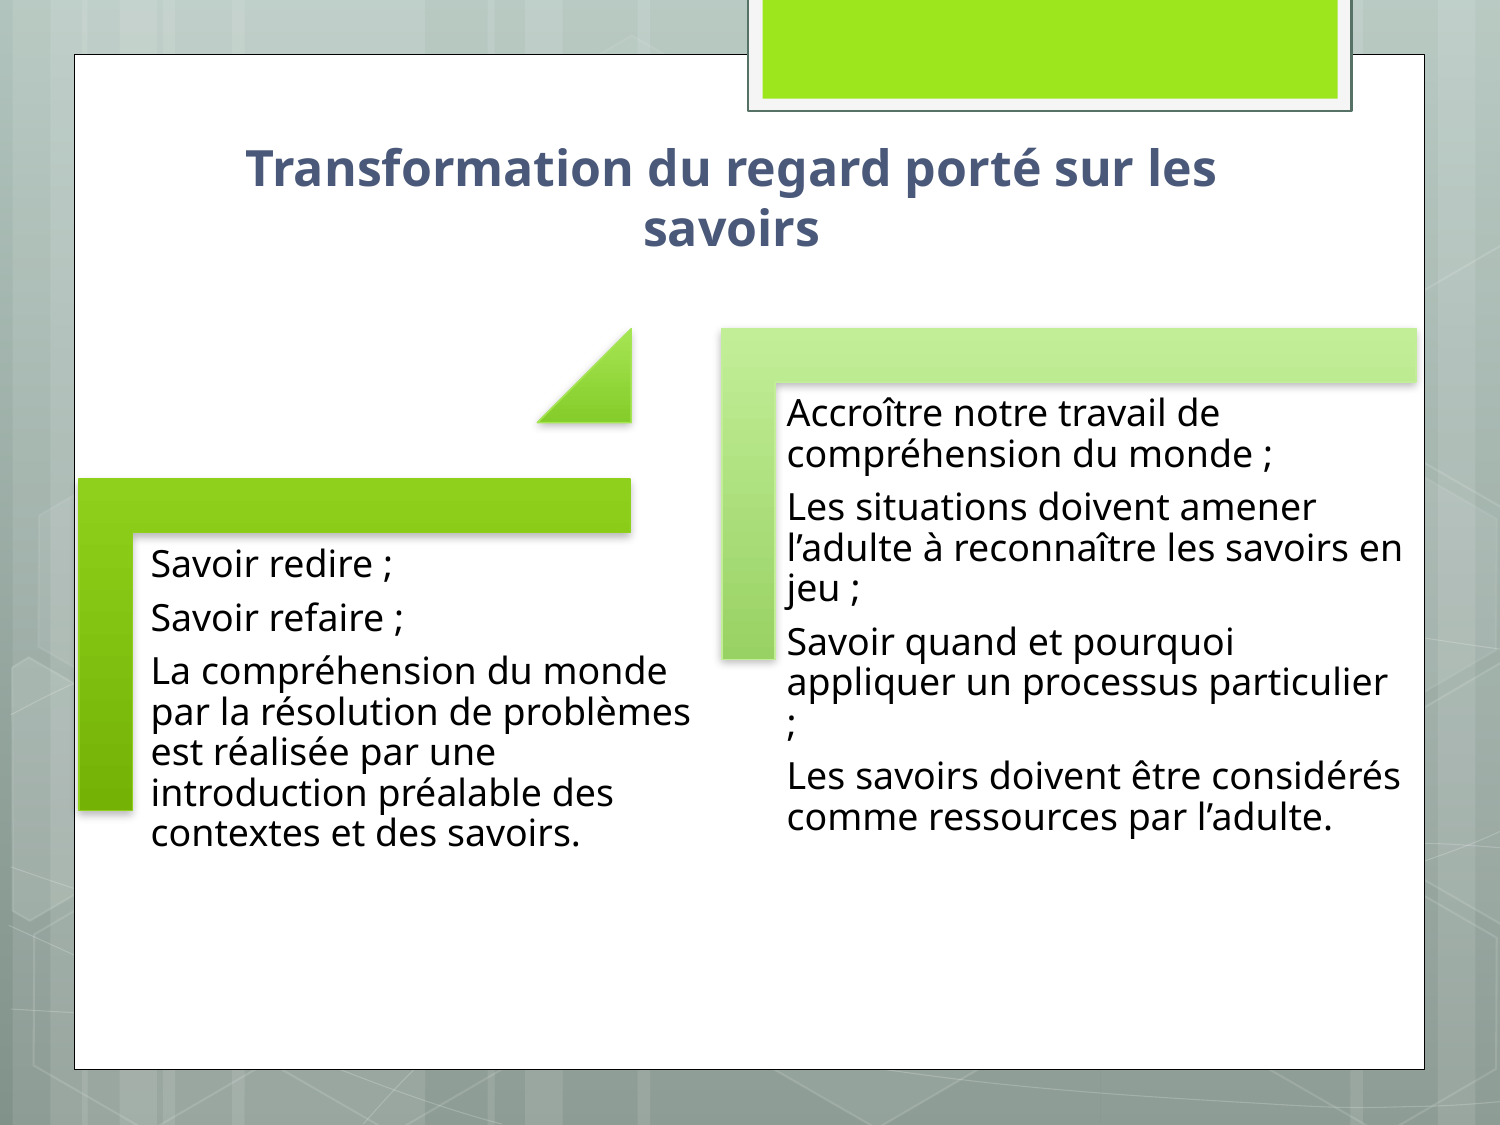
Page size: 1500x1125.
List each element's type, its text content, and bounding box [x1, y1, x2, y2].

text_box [78, 204, 1420, 1095]
title Transformation du regard porté sur les savoirs [155, 76, 1308, 202]
